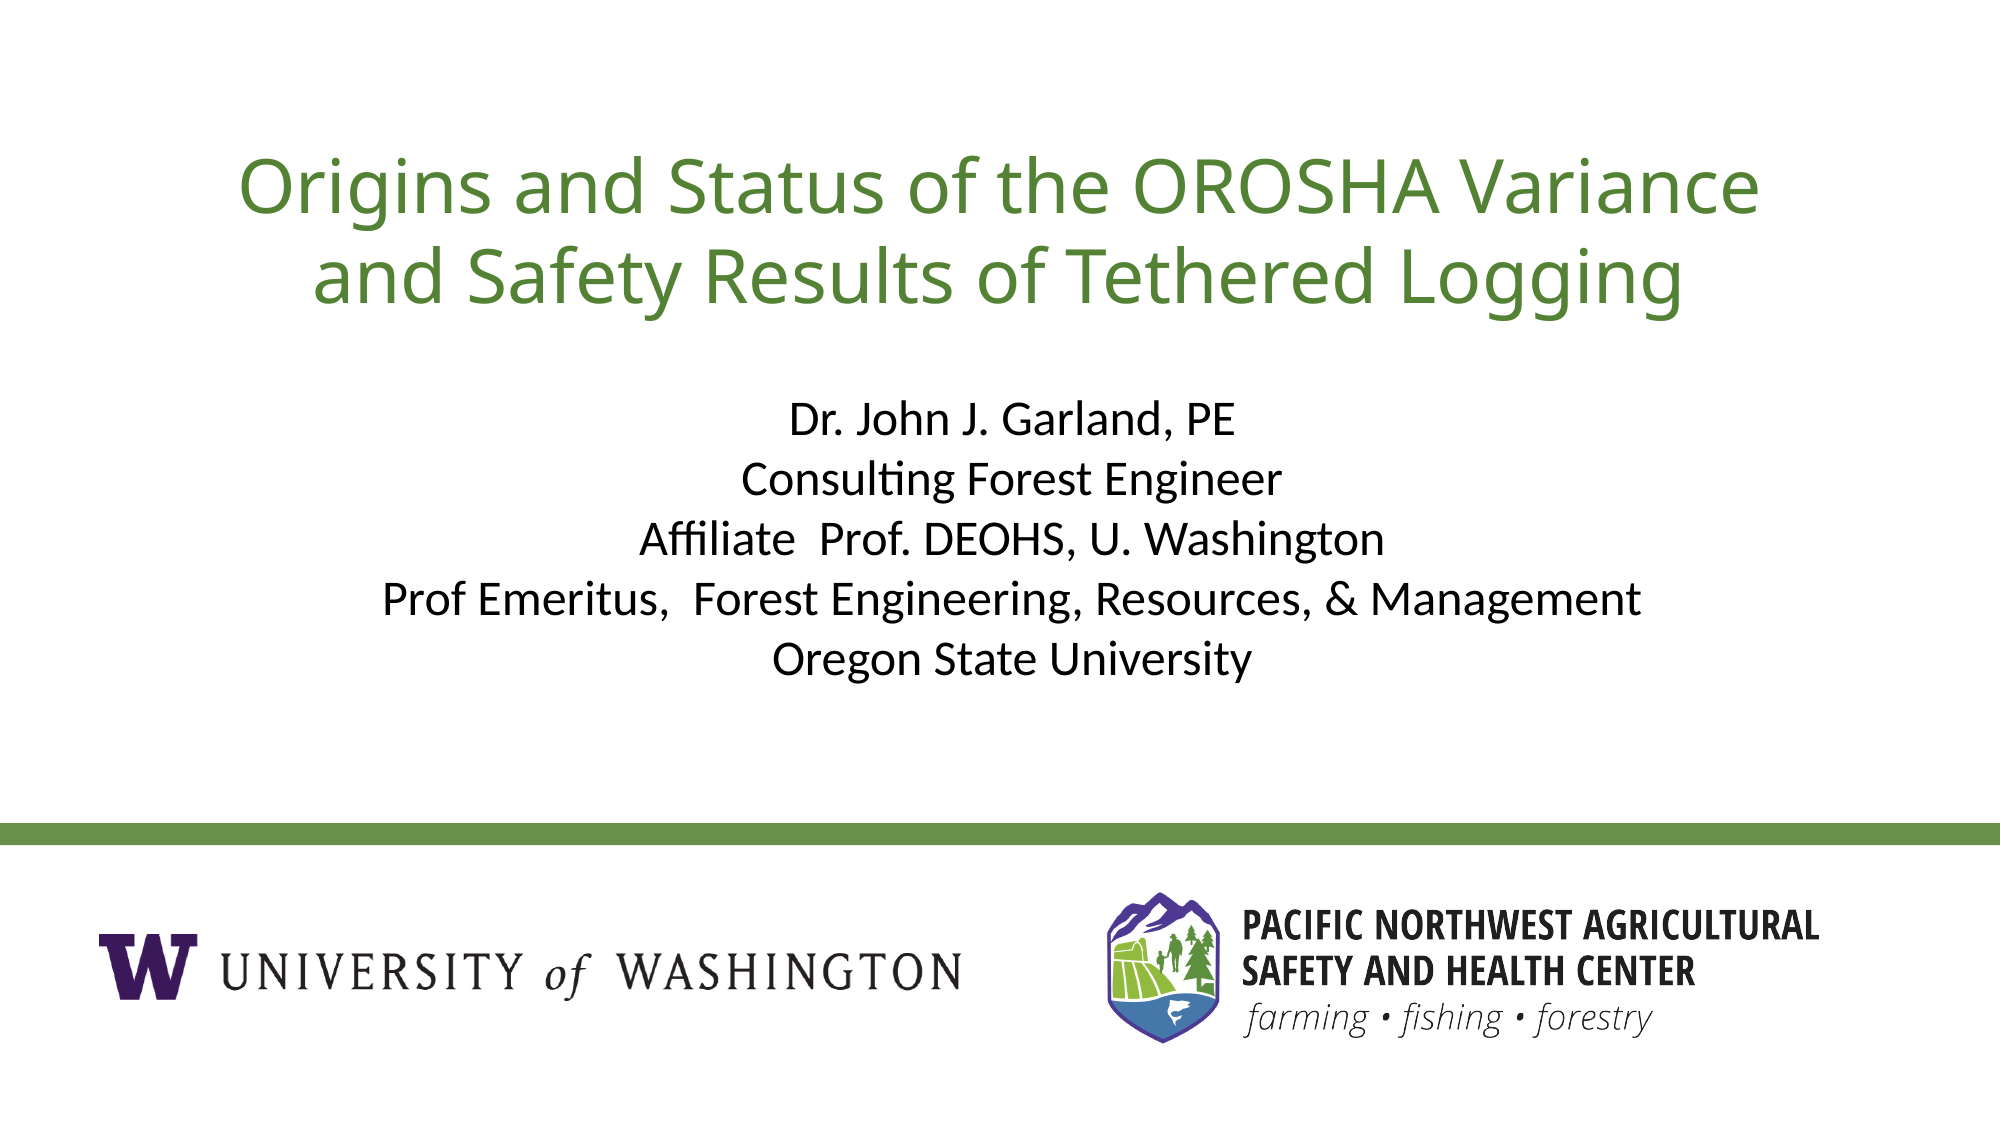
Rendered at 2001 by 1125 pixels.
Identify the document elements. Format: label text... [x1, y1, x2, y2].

text_box Dr. John J. Garland, PE Consulting Forest Engineer Affiliate Prof. DEOHS, U. Washington Prof Emeritus, Forest Engineering, Resources, & Management Oregon State University [235, 378, 1790, 693]
picture [1103, 889, 1819, 1046]
picture [99, 934, 961, 1001]
text_box Origins and Status of the OROSHA Variance and Safety Results of Tethered Logging [208, 123, 1792, 334]
text_box [0, 823, 2000, 846]
